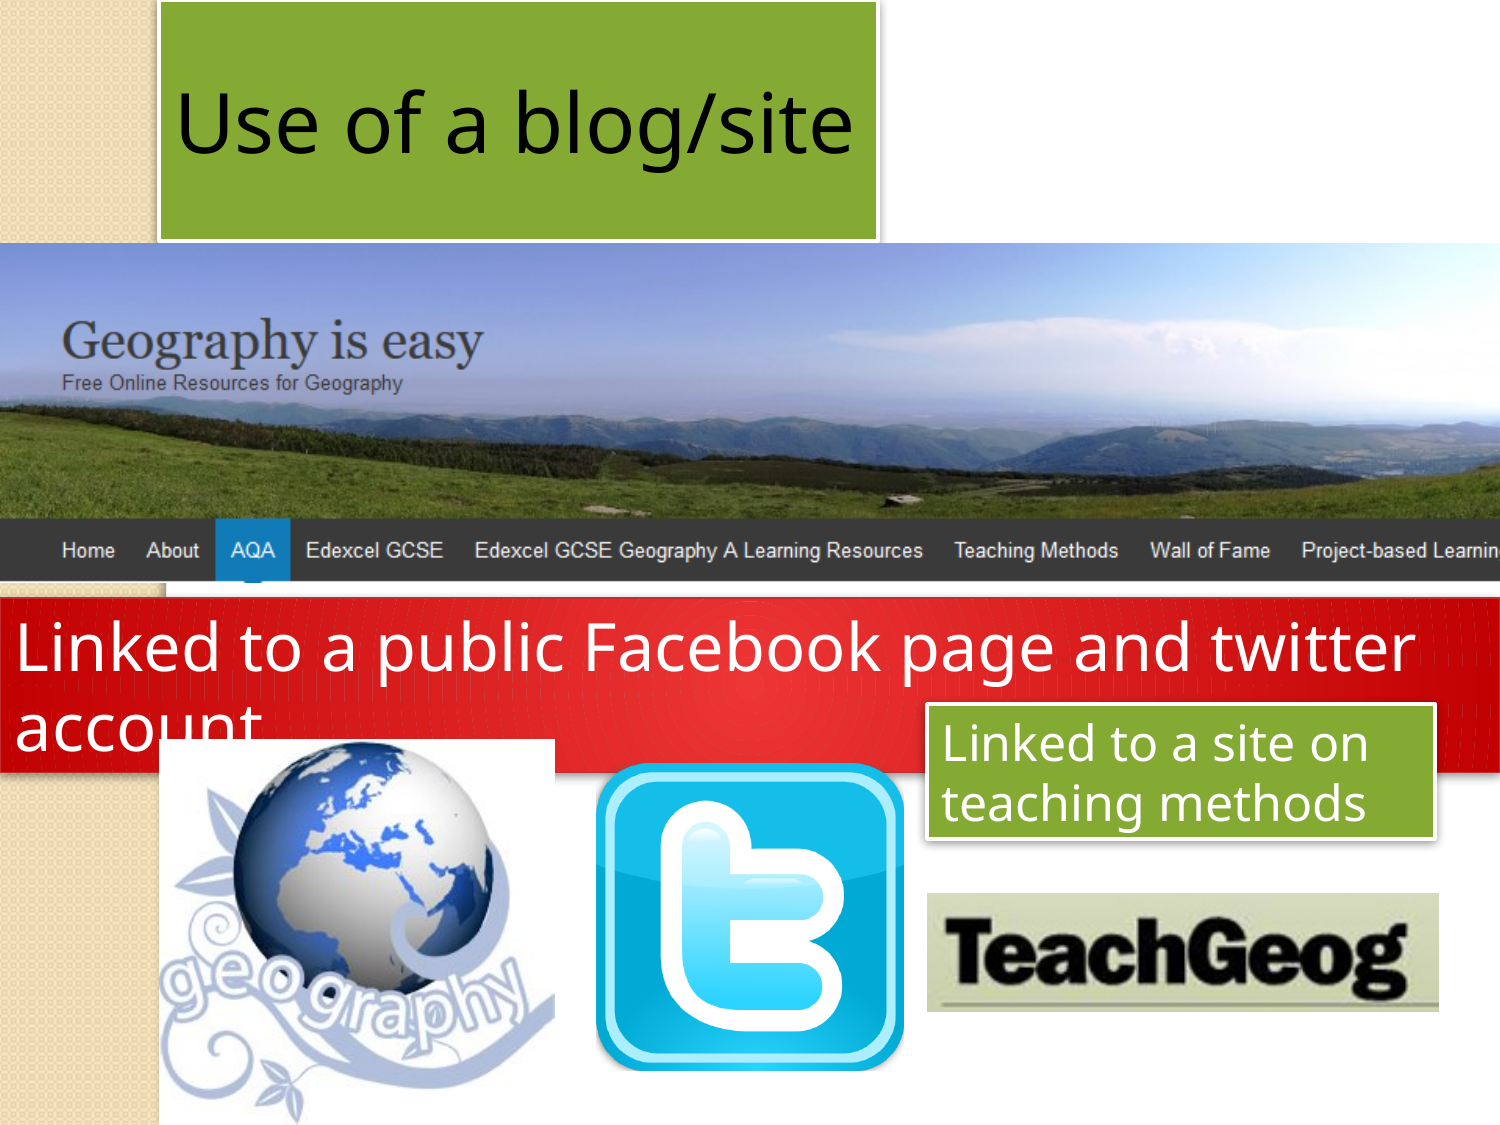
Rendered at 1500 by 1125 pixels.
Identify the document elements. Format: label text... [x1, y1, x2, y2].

picture [159, 738, 555, 1125]
picture [596, 1030, 634, 1071]
picture [926, 892, 1440, 1012]
picture [0, 243, 1500, 583]
title Use of a blog/site [157, 0, 880, 240]
picture [596, 763, 904, 1071]
text_box Linked to a site on teaching methods [925, 702, 1437, 841]
text_box Linked to a public Facebook page and twitter account [0, 597, 1500, 773]
picture [868, 1035, 904, 1071]
